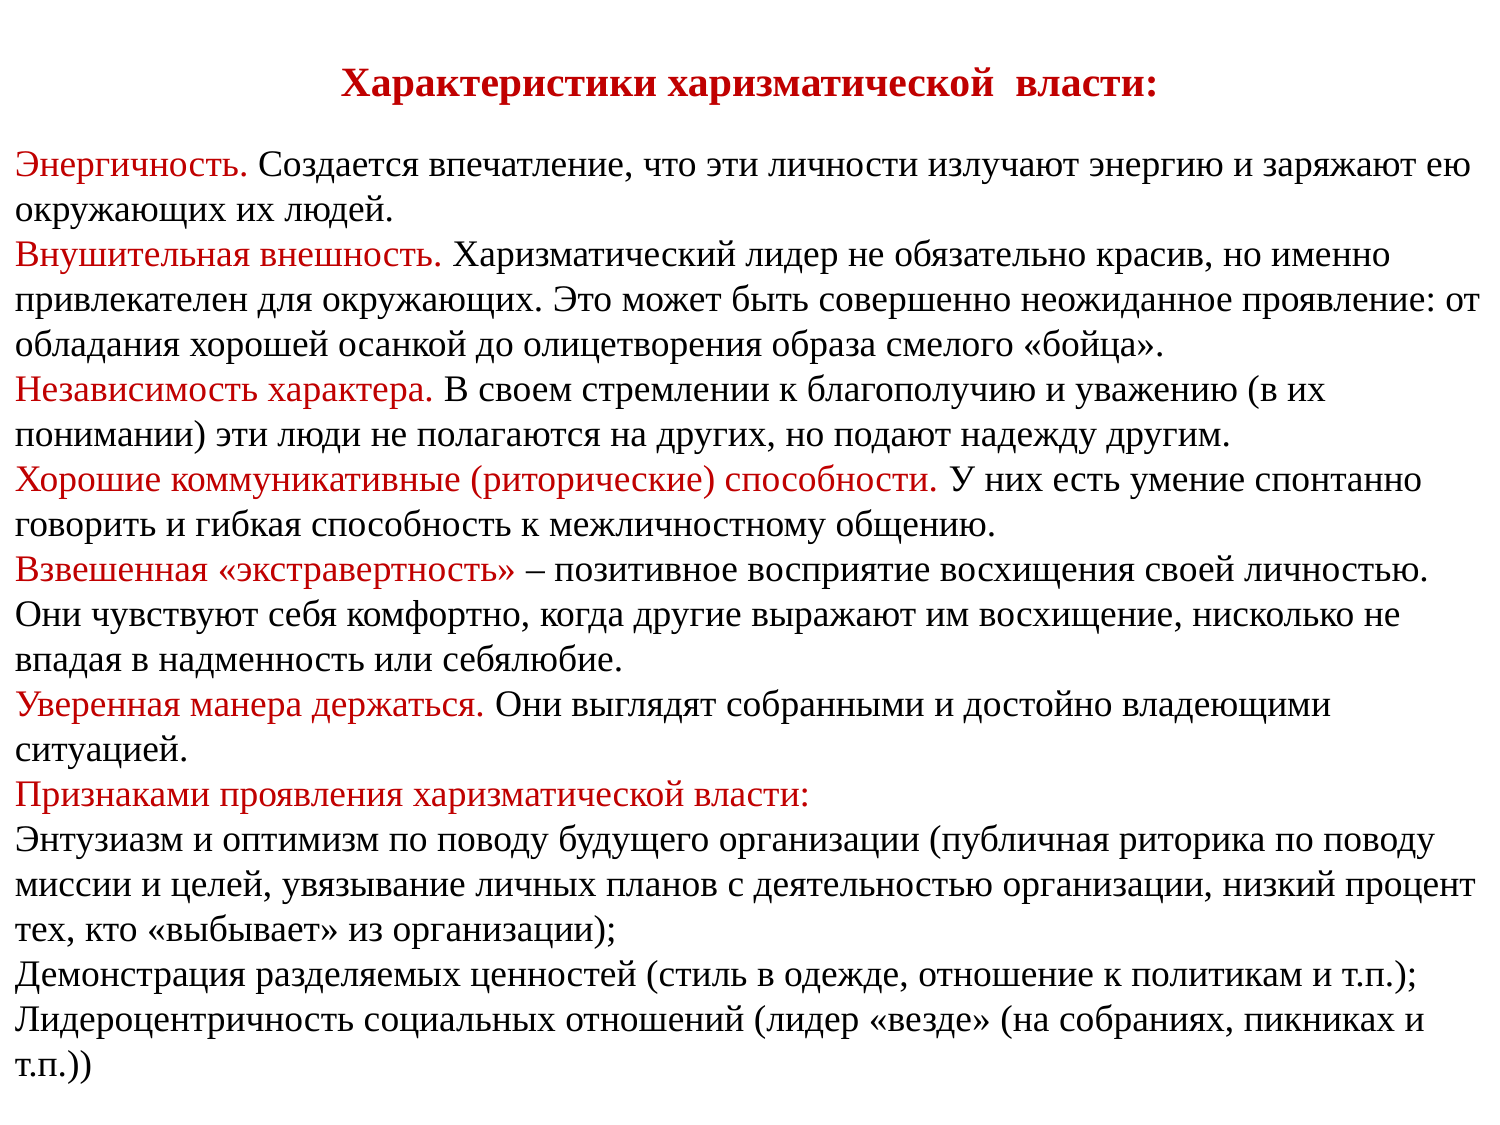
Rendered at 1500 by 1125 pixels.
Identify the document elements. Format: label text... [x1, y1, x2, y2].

text_box Характеристики харизматической власти: Энергичность. Создается впечатление, что эти личности излучают энергию и заряжают ею окружающих их людей. Внушительная внешность. Харизматический лидер не обязательно красив, но именно привлекателен для окружающих. Это может быть совершенно неожиданное проявление: от обладания хорошей осанкой до олицетворения образа смелого «бойца». Независимость характера. В своем стремлении к благополучию и уважению (в их понимании) эти люди не полагаются на других, но подают надежду другим. Хорошие коммуникативные (риторические) способности. У них есть умение спонтанно говорить и гибкая способность к межличностному общению. Взвешенная «экстравертность» – позитивное восприятие восхищения своей личностью. Они чувствуют себя комфортно, когда другие выражают им восхищение, нисколько не впадая в надменность или себялюбие. Уверенная манера держаться. Они выглядят собранными и достойно владеющими ситуацией. Признаками проявления харизматической власти: Энтузиазм и оптимизм по поводу будущего организации (публичная риторика по поводу миссии и целей, увязывание личных планов с деятельностью организации, низкий процент тех, кто «выбывает» из организации); Демонстрация разделяемых ценностей (стиль в одежде, отношение к политикам и т.п.); Лидероцентричность социальных отношений (лидер «везде» (на собраниях, пикниках и т.п.)) [0, 46, 1500, 1092]
